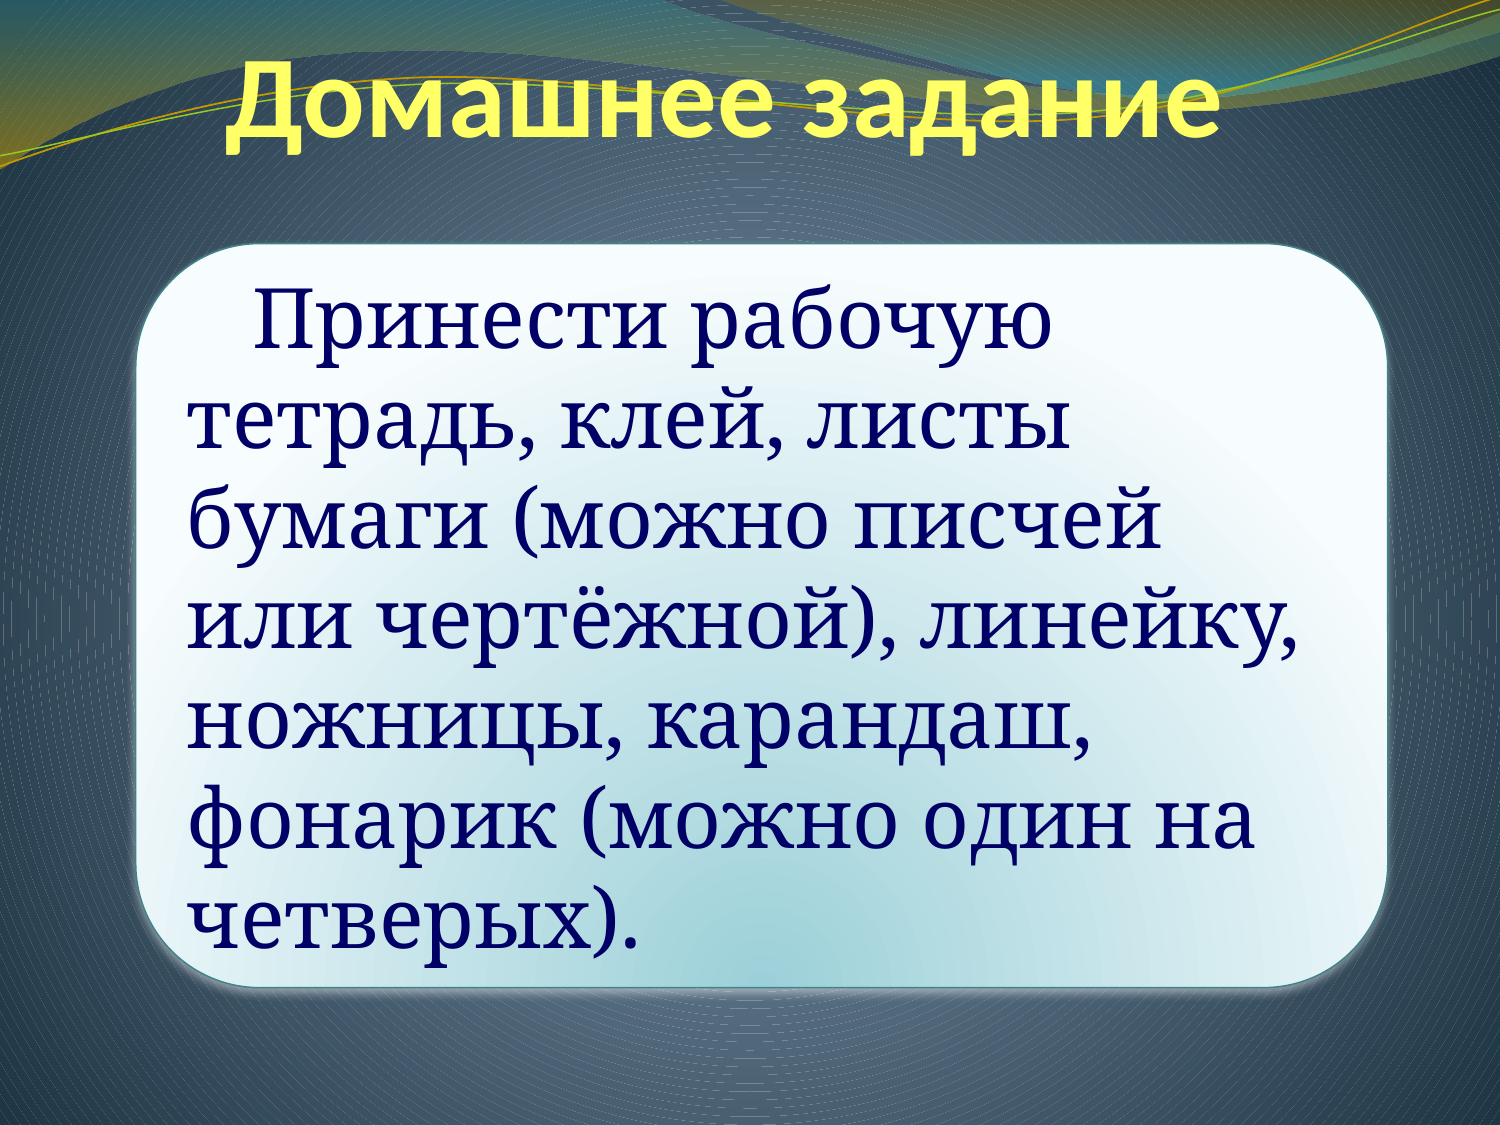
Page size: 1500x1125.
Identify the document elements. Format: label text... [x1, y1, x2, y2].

title Домашнее задание [86, 0, 1363, 162]
text_box Принести рабочую тетрадь, клей, листы бумаги (можно писчей или чертёжной), линейку, ножницы, карандаш, фонарик (можно один на четверых). [134, 242, 1389, 989]
